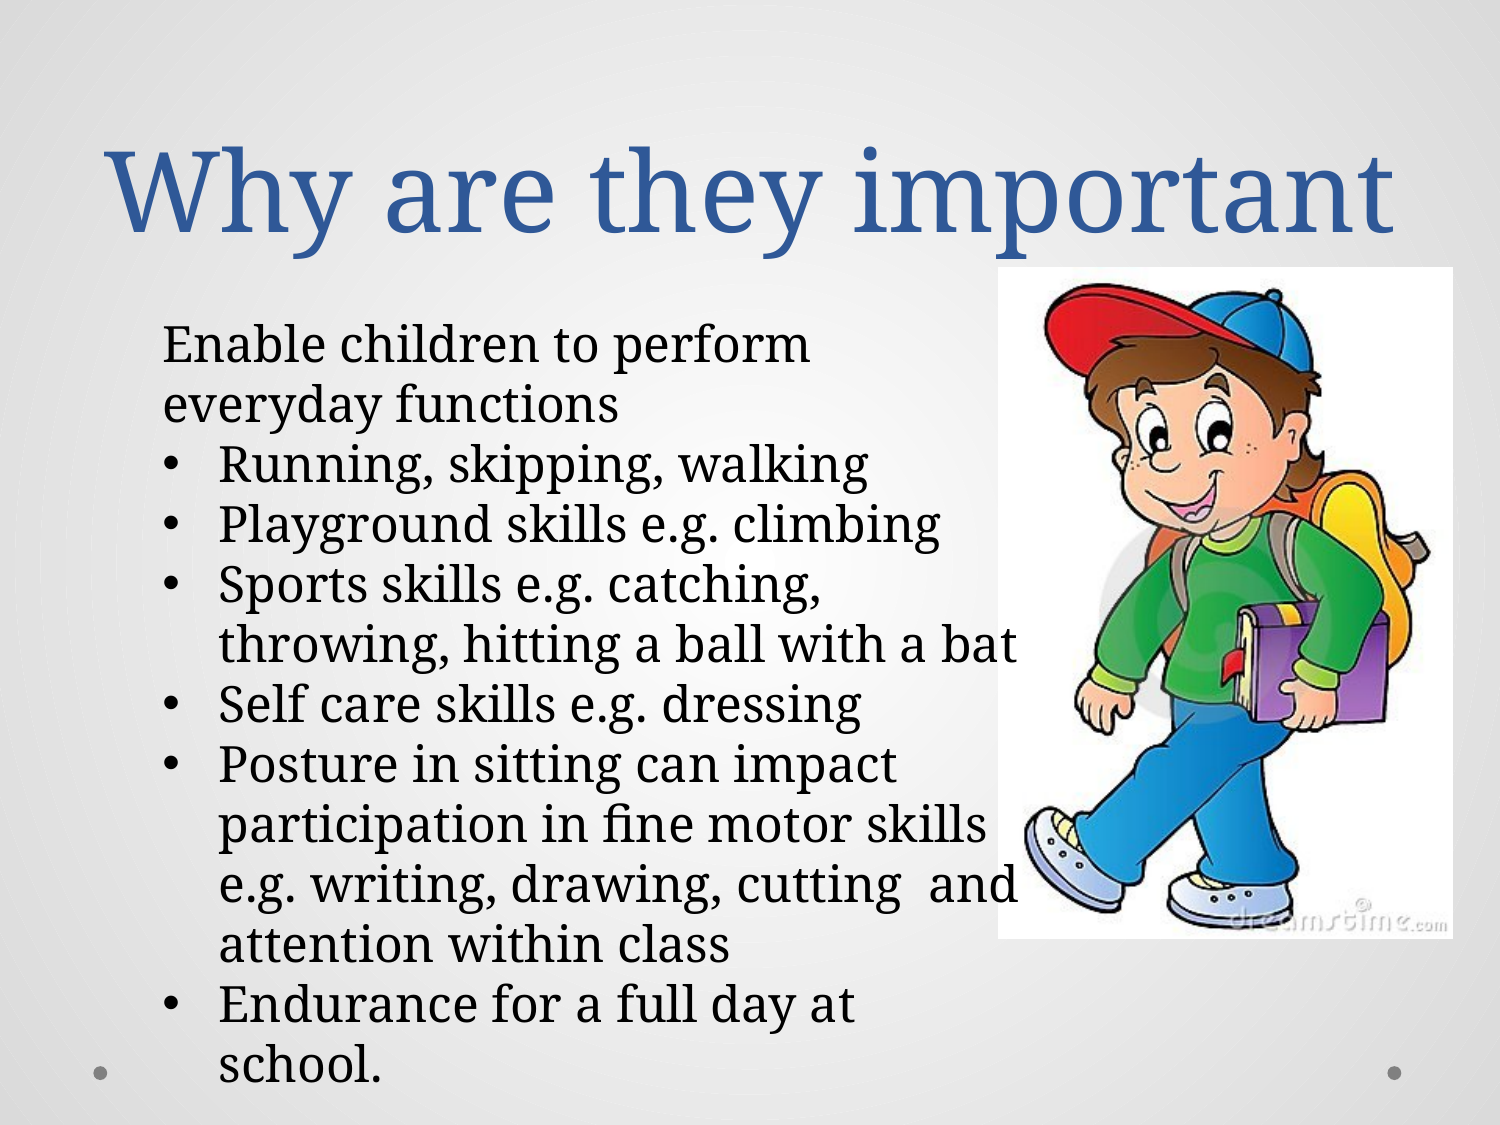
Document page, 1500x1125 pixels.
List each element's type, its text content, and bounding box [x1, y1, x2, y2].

title Why are they important [75, 0, 1425, 263]
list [997, 266, 1453, 940]
text_box Enable children to perform everyday functions Running, skipping, walking Playground skills e.g. climbing Sports skills e.g. catching, throwing, hitting a ball with a bat Self care skills e.g. dressing Posture in sitting can impact participation in fine motor skills e.g. writing, drawing, cutting and attention within class Endurance for a full day at school. [147, 304, 1046, 1100]
